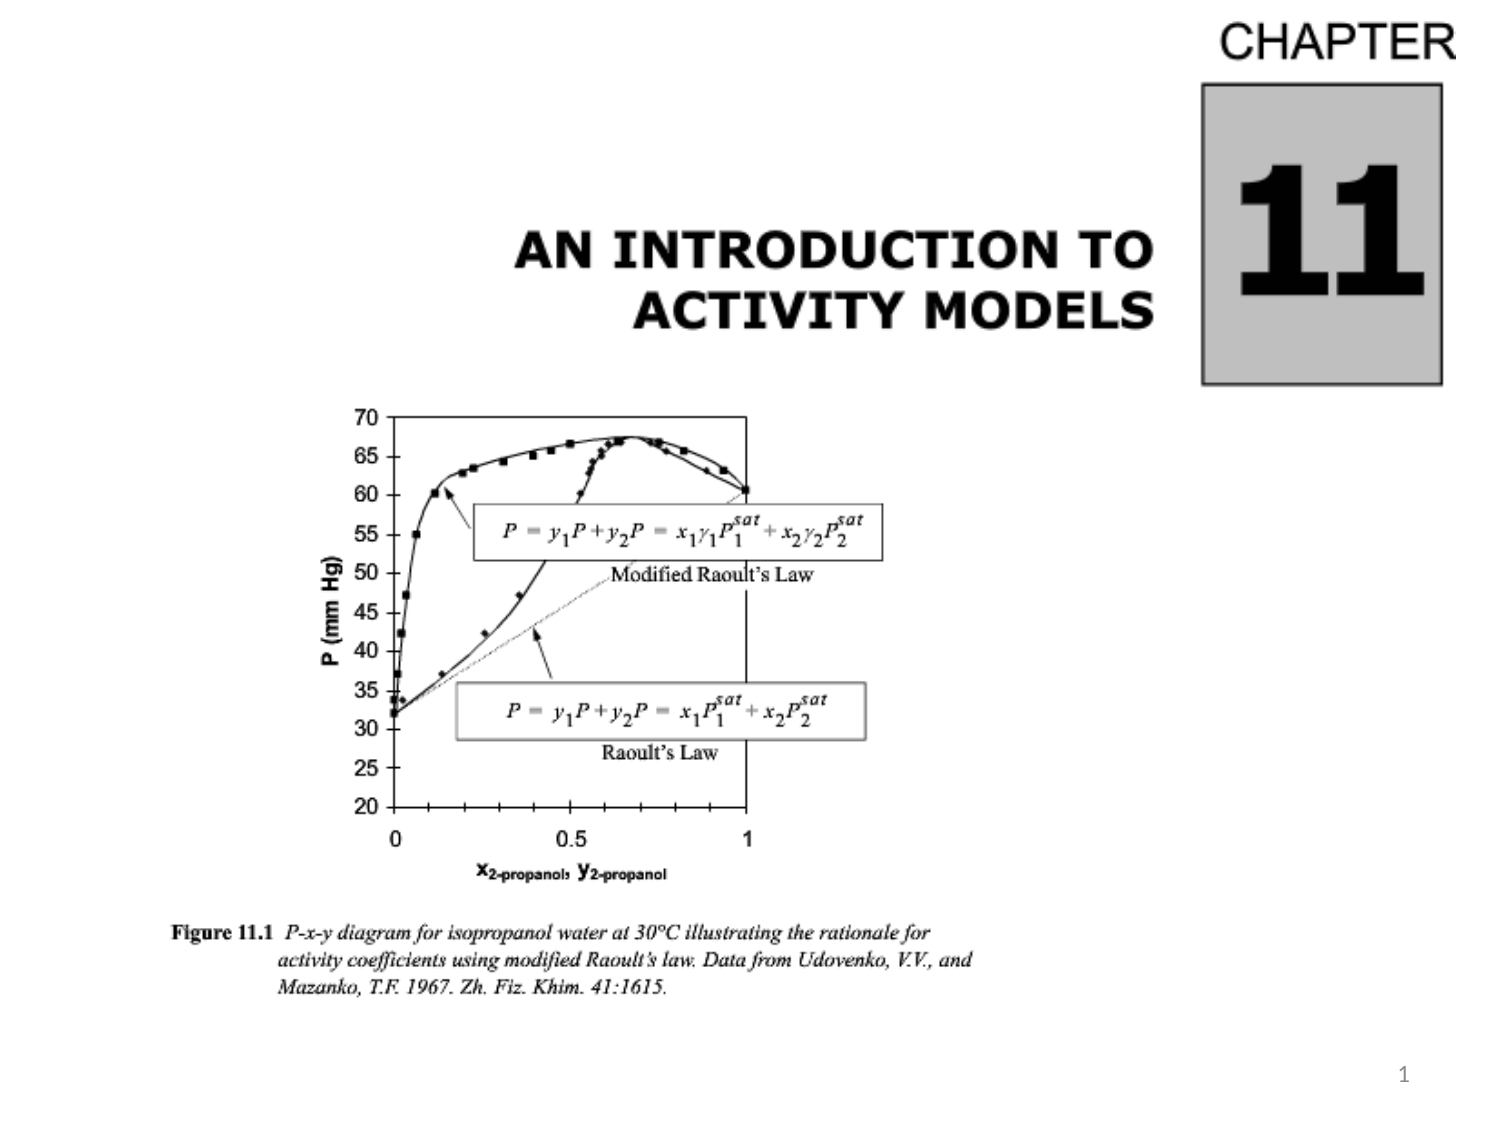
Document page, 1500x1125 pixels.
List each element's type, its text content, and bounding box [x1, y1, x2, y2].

picture [162, 0, 1456, 1016]
slide_number 1 [1074, 1042, 1425, 1103]
